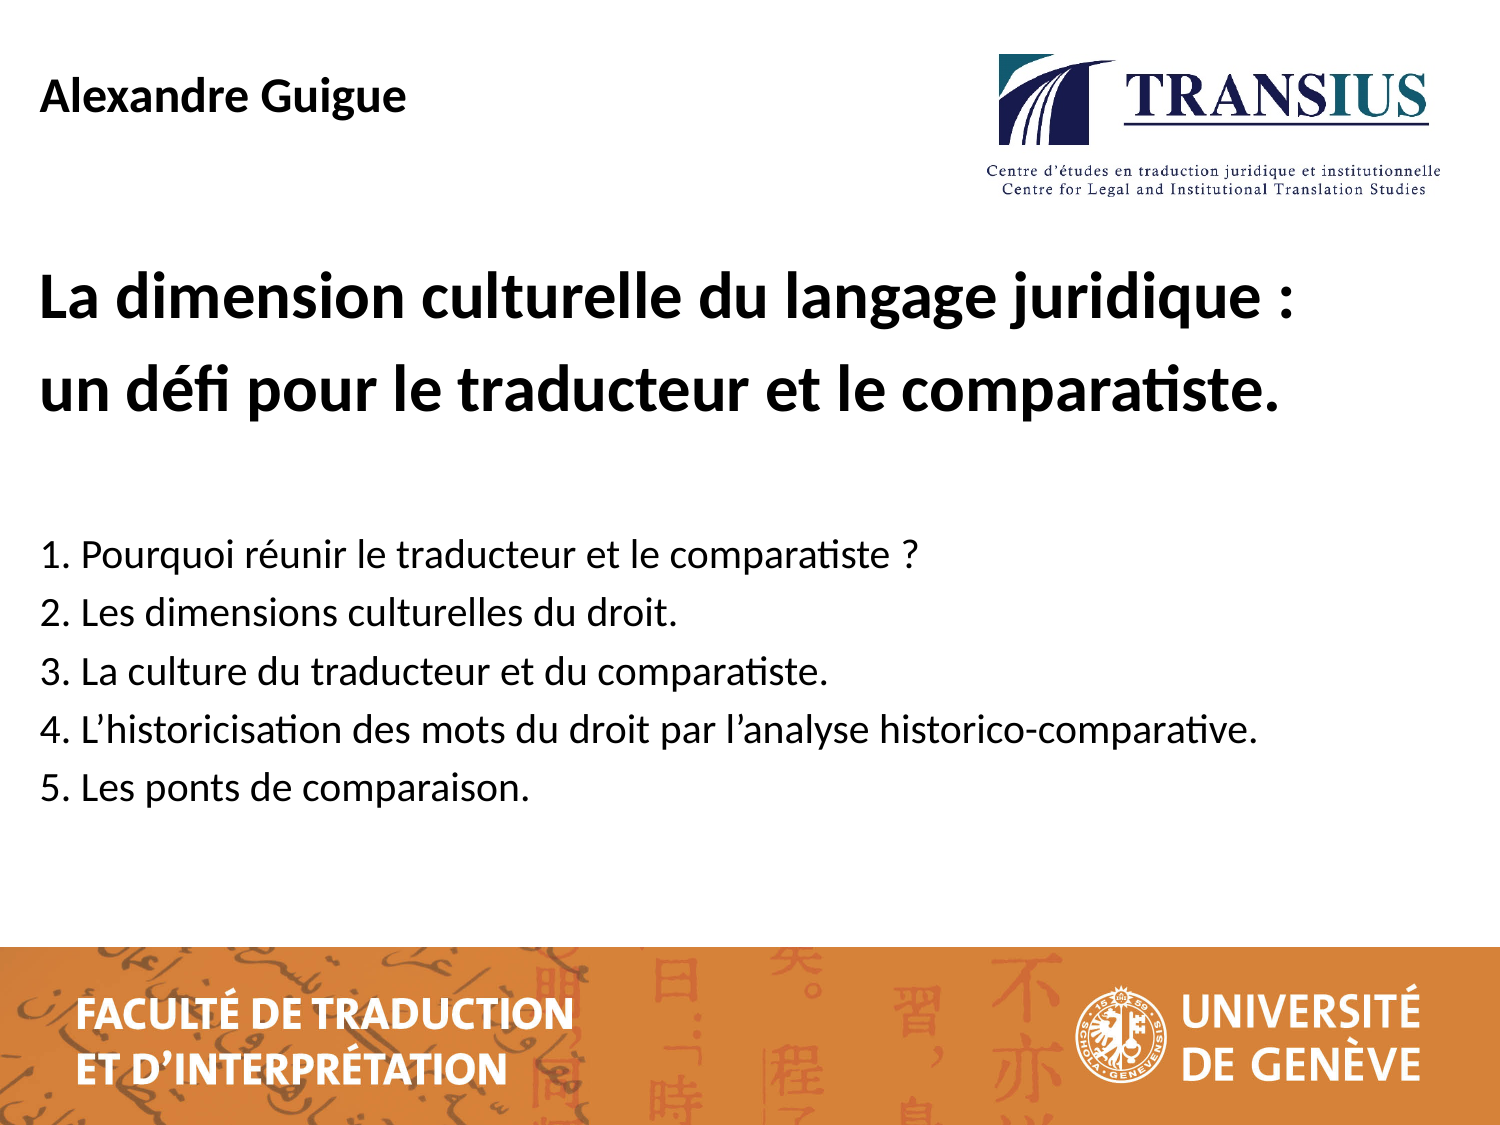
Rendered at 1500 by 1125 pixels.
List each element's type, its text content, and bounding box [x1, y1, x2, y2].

list Alexandre Guigue La dimension culturelle du langage juridique : un défi pour le traducteur et le comparatiste. 1. Pourquoi réunir le traducteur et le comparatiste ? 2. Les dimensions culturelles du droit. 3. La culture du traducteur et du comparatiste. 4. L’historicisation des mots du droit par l’analyse historico-comparative. 5. Les ponts de comparaison. [24, 54, 1472, 946]
picture [0, 947, 1500, 1125]
picture [986, 54, 1440, 197]
